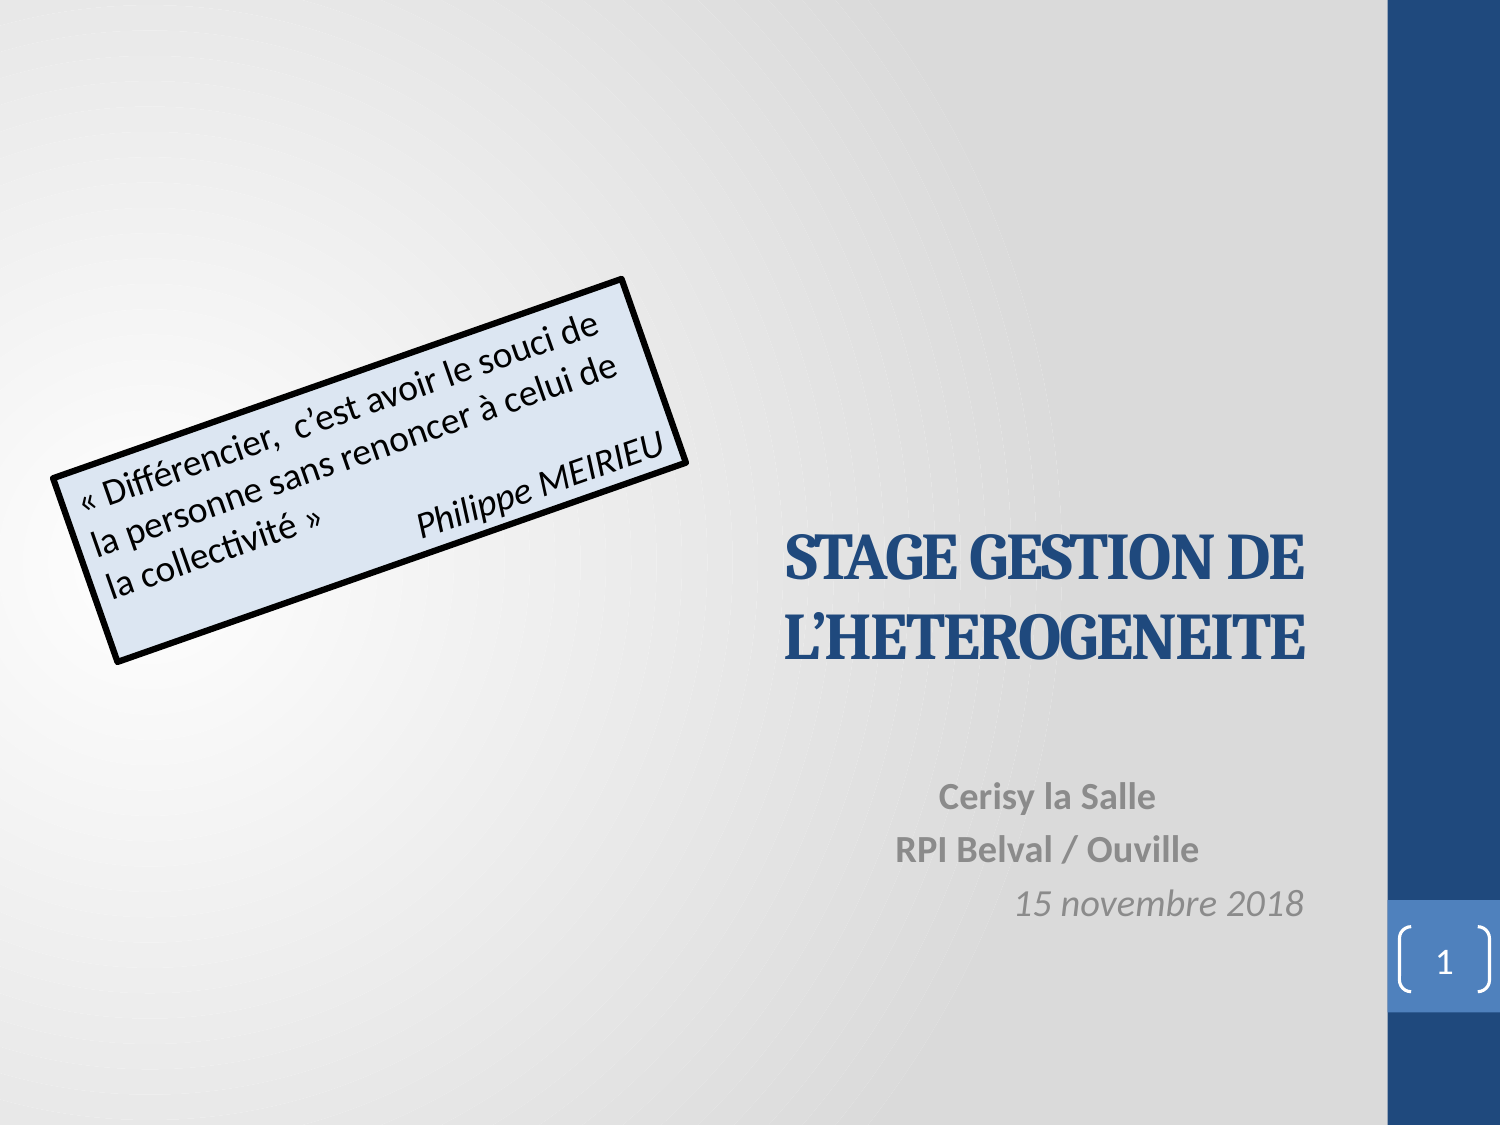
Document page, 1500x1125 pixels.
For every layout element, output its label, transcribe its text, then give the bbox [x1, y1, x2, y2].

subtitle Cerisy la Salle RPI Belval / Ouville 15 novembre 2018 [776, 763, 1320, 932]
title STAGE GESTION DE L’HETEROGENEITE [750, 373, 1341, 681]
slide_number 1 [1397, 925, 1492, 994]
text_box « Différencier, c’est avoir le souci de la personne sans renoncer à celui de la collectivité » Philippe MEIRIEU [53, 278, 686, 662]
